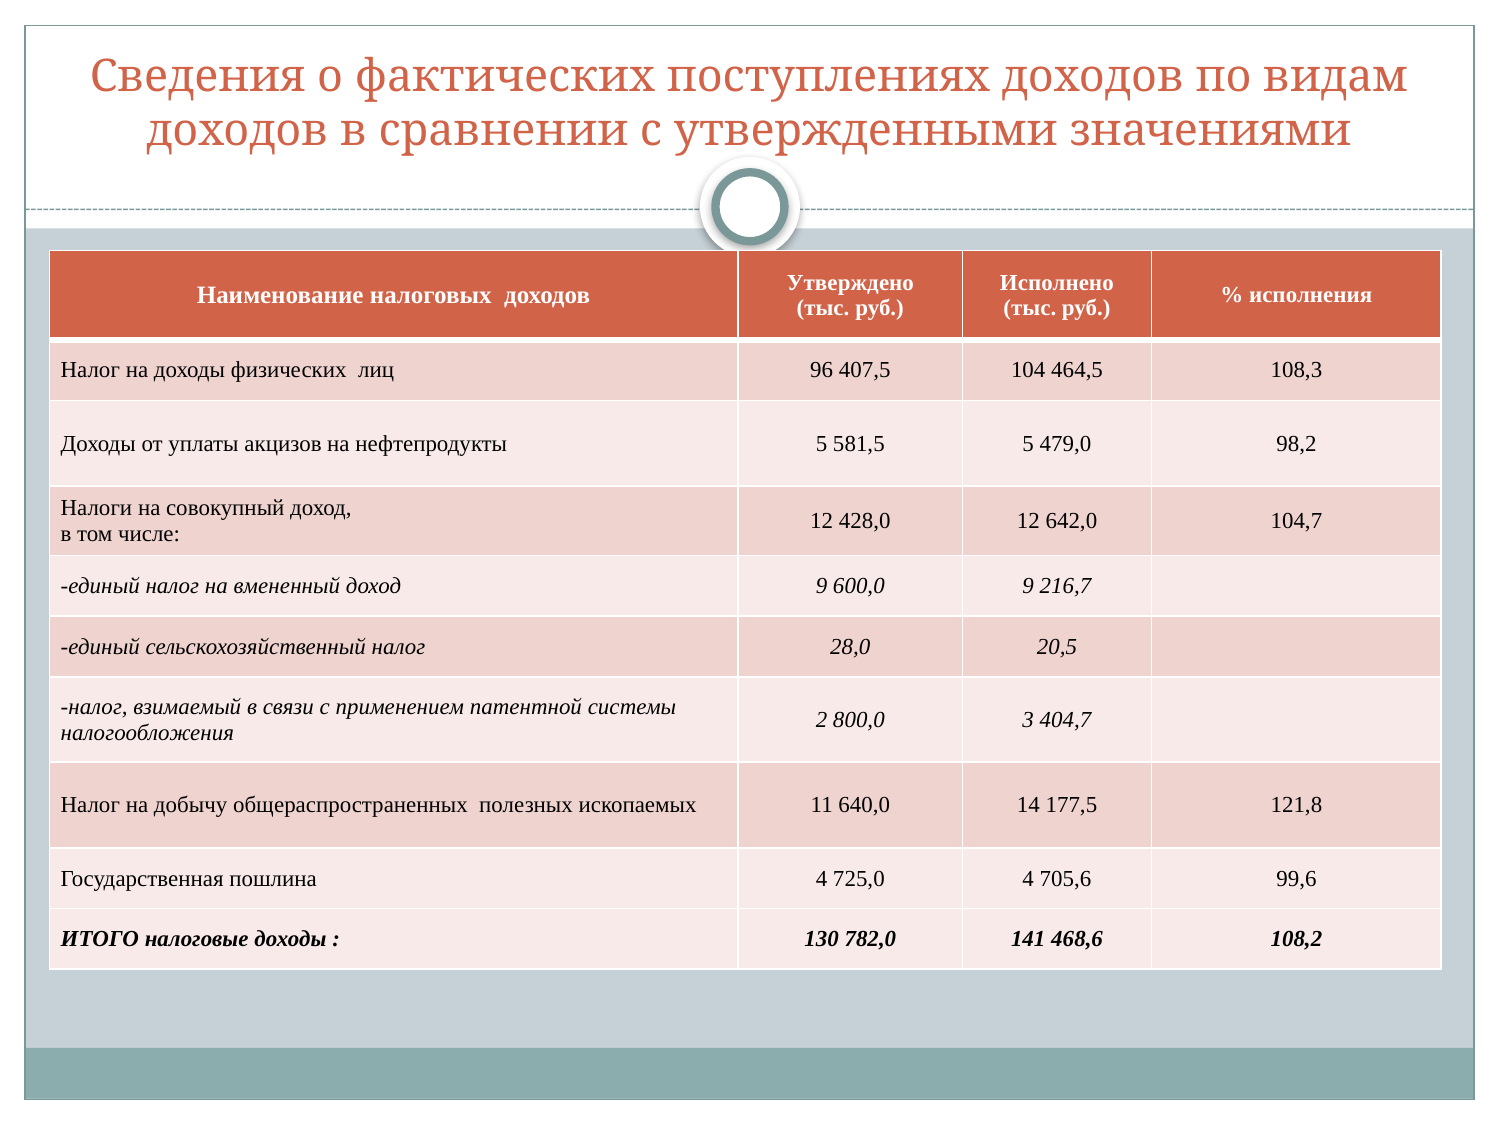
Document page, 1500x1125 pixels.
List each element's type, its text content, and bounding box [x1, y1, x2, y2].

table_cell 9 216,7 [963, 556, 1151, 615]
table_header Утверждено (тыс. руб.) [739, 251, 962, 337]
table_cell 9 600,0 [739, 556, 962, 615]
table_cell 121,8 [1152, 763, 1440, 847]
table_header Наименование налоговых доходов [50, 251, 737, 337]
table_cell 4 705,6 [963, 849, 1151, 908]
table_cell -единый сельскохозяйственный налог [50, 617, 737, 676]
table_cell 99,6 [1152, 849, 1440, 908]
table_cell 108,2 [1152, 909, 1440, 968]
table_cell 5 479,0 [963, 401, 1151, 485]
table_cell 12 642,0 [963, 487, 1151, 555]
table_cell 2 800,0 [739, 678, 962, 761]
table_cell 96 407,5 [739, 343, 962, 400]
title Сведения о фактических поступлениях доходов по видам доходов в сравнении с утвержденными значениями [49, 37, 1450, 162]
table_cell 3 404,7 [963, 678, 1151, 761]
table_cell 104 464,5 [963, 343, 1151, 400]
table_header Исполнено (тыс. руб.) [963, 251, 1151, 337]
table_header % исполнения [1152, 251, 1440, 337]
table_cell 12 428,0 [739, 487, 962, 555]
table_cell 20,5 [963, 617, 1151, 676]
table_cell Налог на доходы физических лиц [50, 343, 737, 400]
table_cell Государственная пошлина [50, 849, 737, 908]
table_cell 98,2 [1152, 401, 1440, 485]
table_cell 130 782,0 [739, 909, 962, 968]
table_cell [1152, 678, 1440, 761]
table_cell 4 725,0 [739, 849, 962, 908]
table_cell Налог на добычу общераспространенных полезных ископаемых [50, 763, 737, 847]
table_cell -налог, взимаемый в связи с применением патентной системы налогообложения [50, 678, 737, 761]
table_cell 11 640,0 [739, 763, 962, 847]
table_cell 108,3 [1152, 343, 1440, 400]
table_cell Доходы от уплаты акцизов на нефтепродукты [50, 401, 737, 485]
table_cell 141 468,6 [963, 909, 1151, 968]
table_cell -единый налог на вмененный доход [50, 556, 737, 615]
table_cell 14 177,5 [963, 763, 1151, 847]
table_cell [1152, 556, 1440, 615]
table_cell ИТОГО налоговые доходы : [50, 909, 737, 968]
table_cell 5 581,5 [739, 401, 962, 485]
table_cell [1152, 617, 1440, 676]
table_cell 28,0 [739, 617, 962, 676]
table_cell 104,7 [1152, 487, 1440, 555]
table_cell Налоги на совокупный доход, в том числе: [50, 487, 737, 555]
